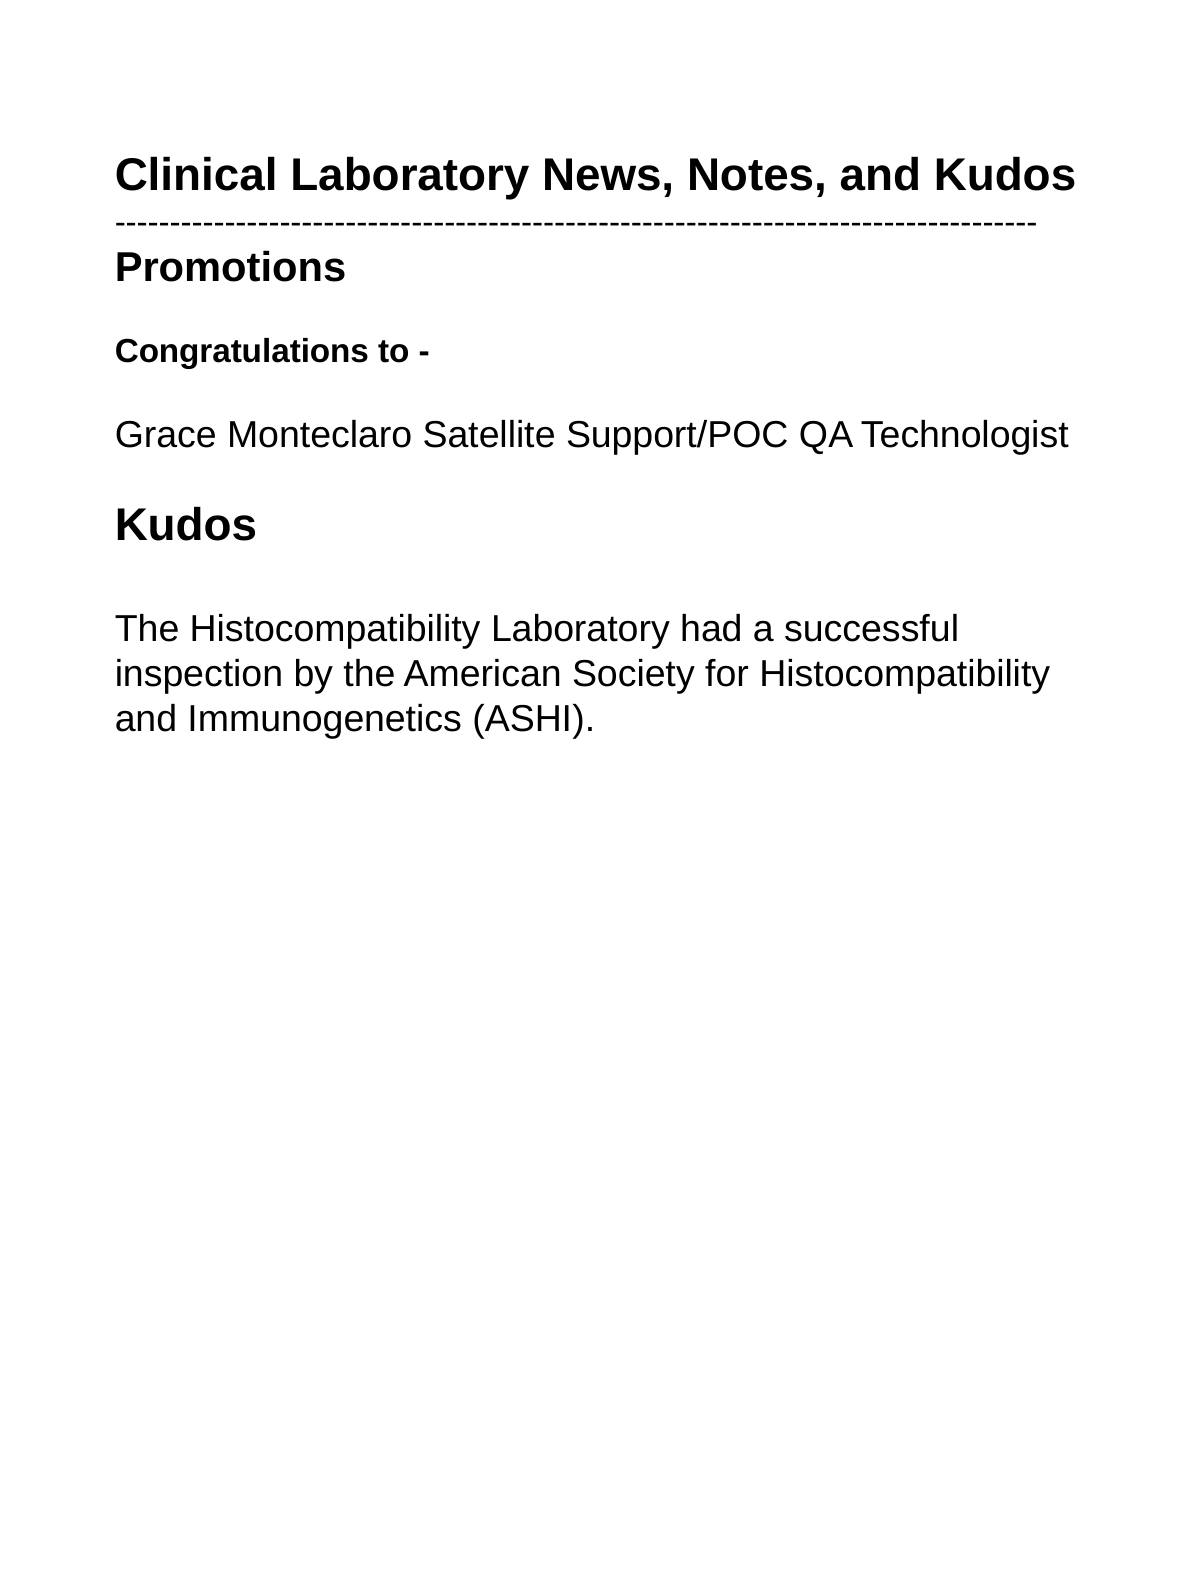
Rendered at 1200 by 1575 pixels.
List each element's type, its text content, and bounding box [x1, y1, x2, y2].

text_box Clinical Laboratory News, Notes, and Kudos ------------------------------------------------------------------------------------ Promotions Congratulations to - Grace Monteclaro Satellite Support/POC QA Technologist Kudos The Histocompatibility Laboratory had a successful inspection by the American Society for Histocompatibility and Immunogenetics (ASHI). [99, 137, 1125, 857]
